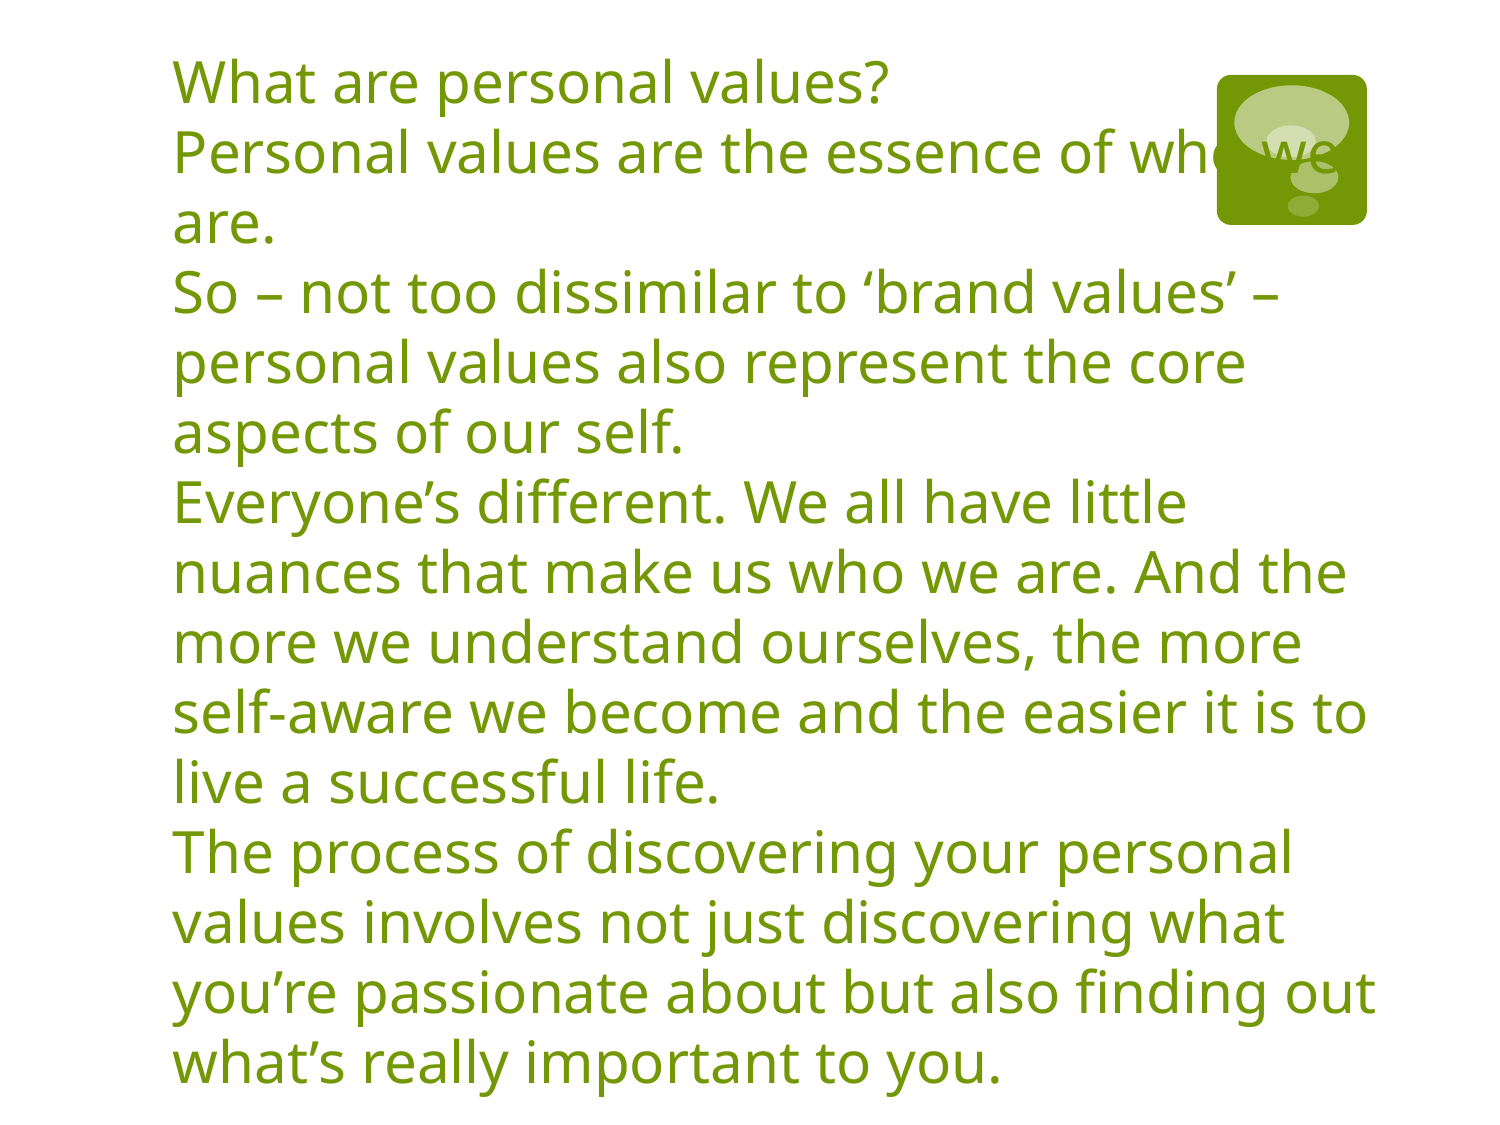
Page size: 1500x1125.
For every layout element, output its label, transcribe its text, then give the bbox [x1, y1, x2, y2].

title What are personal values? Personal values are the essence of who we are. So – not too dissimilar to ‘brand values’ – personal values also represent the core aspects of our self. Everyone’s different. We all have little nuances that make us who we are. And the more we understand ourselves, the more self-aware we become and the easier it is to live a successful life. The process of discovering your personal values involves not just discovering what you’re passionate about but also finding out what’s really important to you. [165, 957, 1412, 1103]
